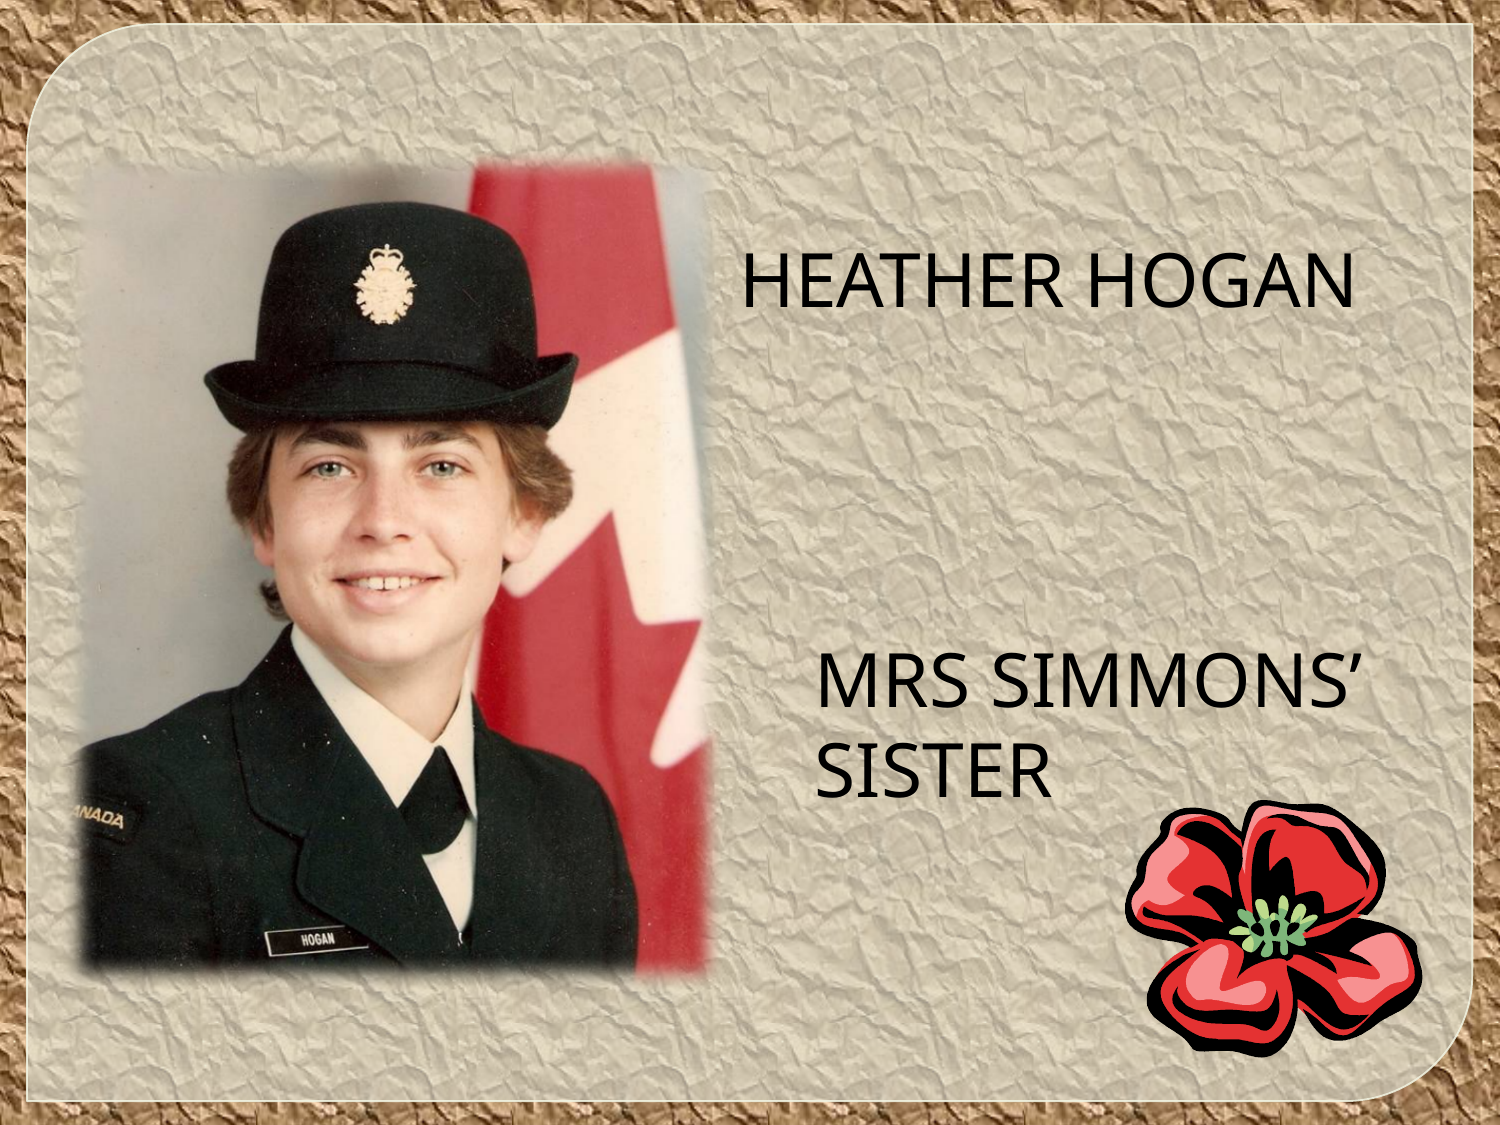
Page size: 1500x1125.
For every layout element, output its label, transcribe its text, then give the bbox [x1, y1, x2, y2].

text_box MRS SIMMONS’ SISTER [799, 624, 1463, 820]
text_box HEATHER HOGAN [729, 224, 1413, 330]
picture [0, 0, 1500, 1125]
